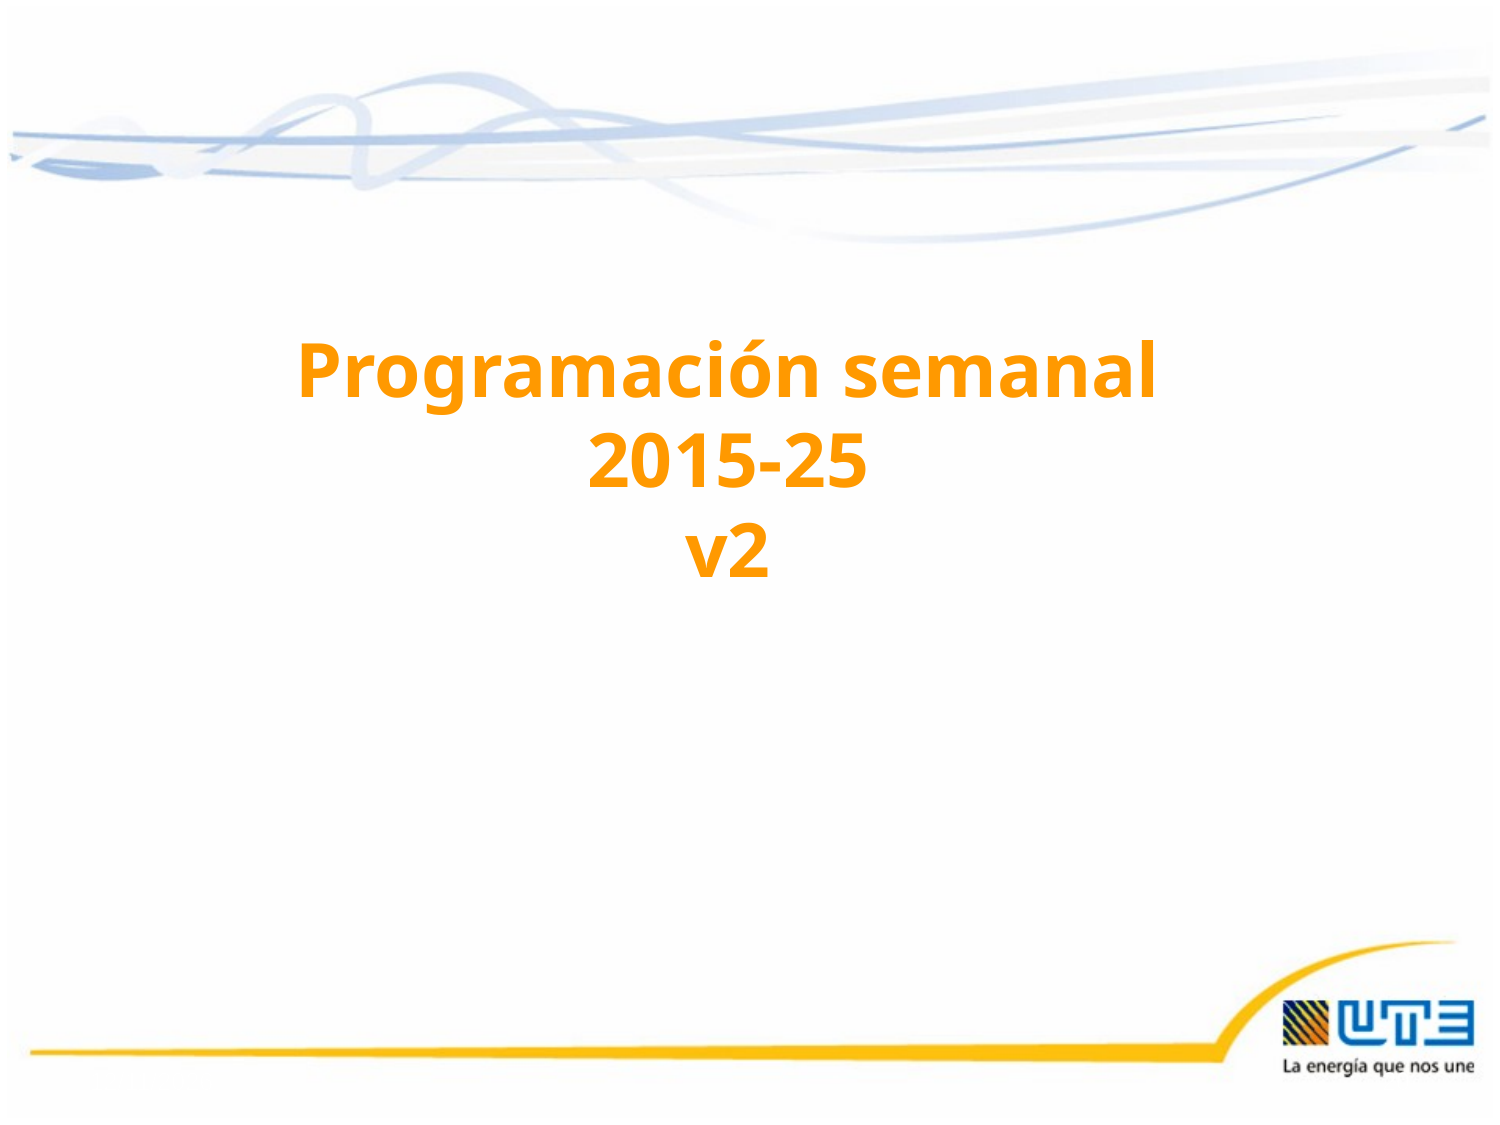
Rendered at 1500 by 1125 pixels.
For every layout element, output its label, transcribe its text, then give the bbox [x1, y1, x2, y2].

picture [7, 6, 1493, 1118]
title Programación semanal 2015-25 v2 [52, 408, 1404, 597]
text_box 20 [1074, 1024, 1425, 1103]
text_box 18/06/2015 [75, 1024, 425, 1103]
